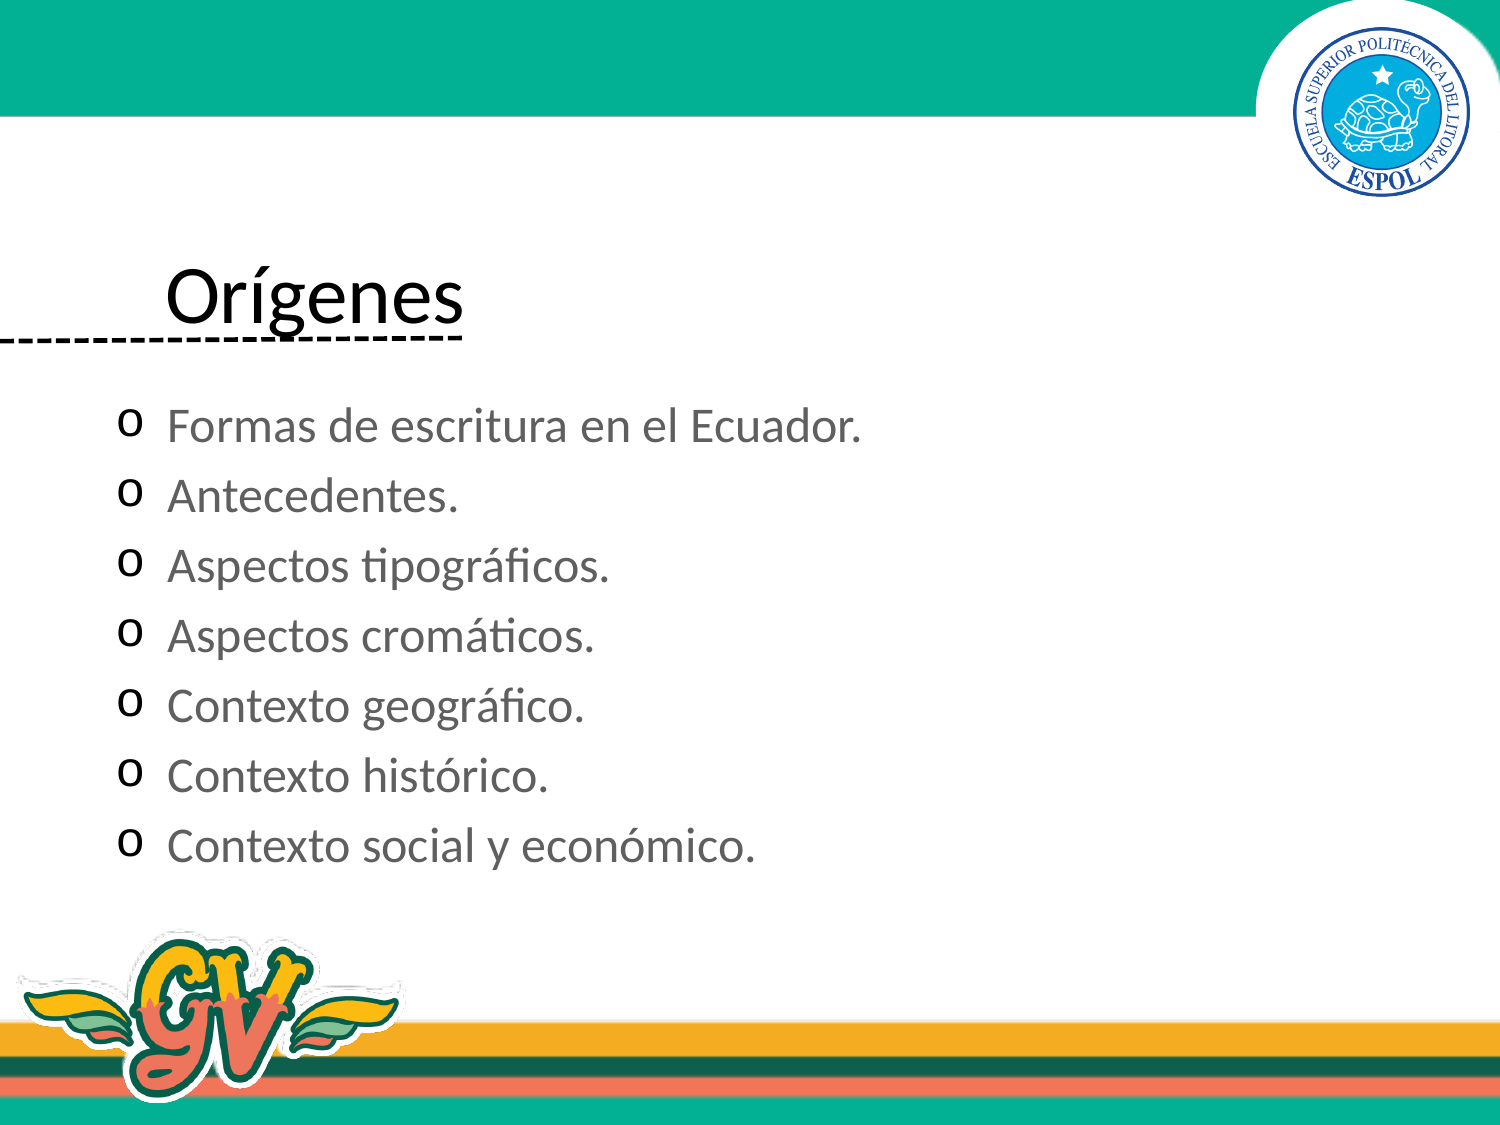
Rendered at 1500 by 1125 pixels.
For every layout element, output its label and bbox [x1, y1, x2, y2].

text_box [0, 0, 1500, 1125]
picture [0, 909, 434, 1114]
text_box [0, 337, 467, 342]
